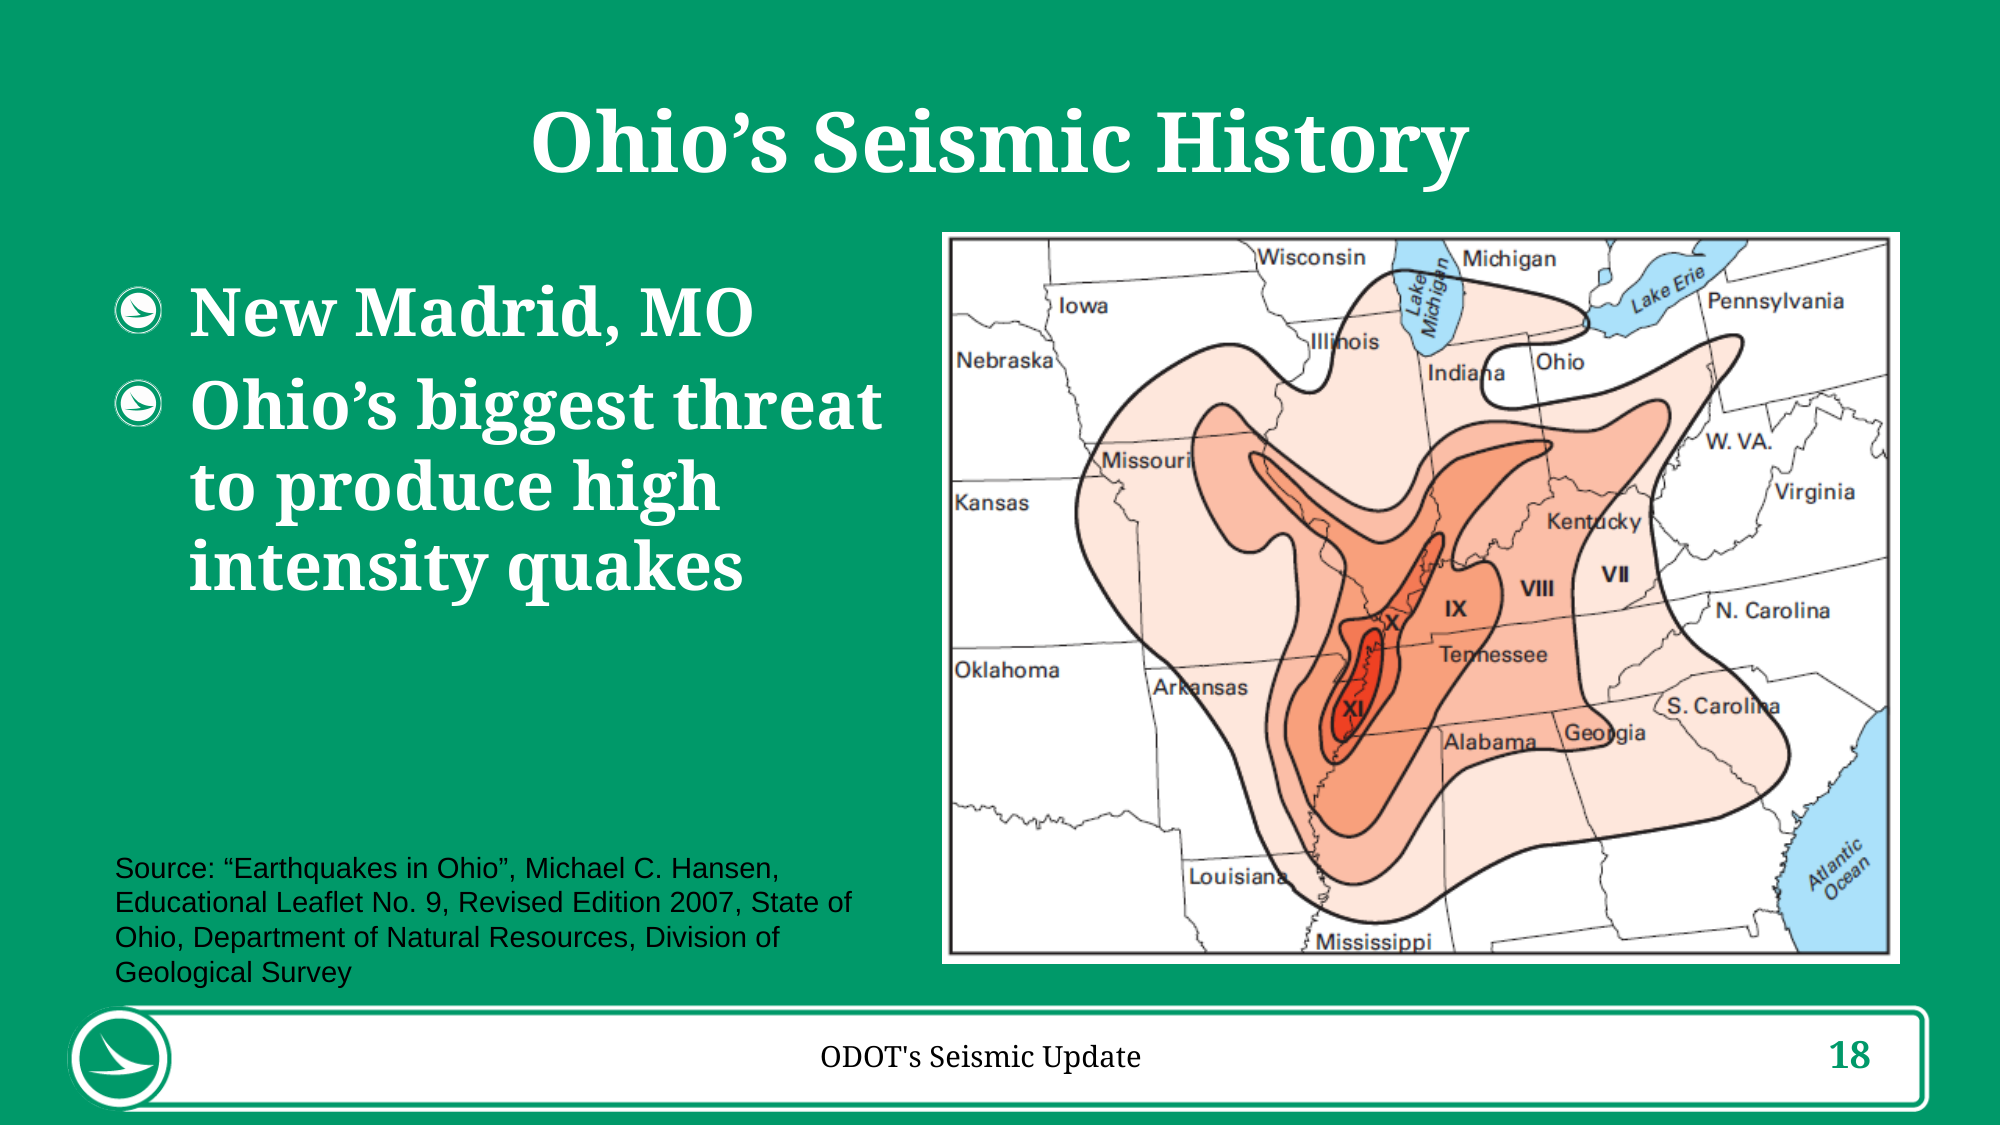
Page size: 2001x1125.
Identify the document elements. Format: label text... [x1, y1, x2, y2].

text_box Source: “Earthquakes in Ohio”, Michael C. Hansen, Educational Leaflet No. 9, Revised Edition 2007, State of Ohio, Department of Natural Resources, Division of Geological Survey [99, 841, 943, 997]
picture [114, 286, 162, 334]
list New Madrid, MO Ohio’s biggest threat to produce high intensity quakes [99, 262, 936, 841]
picture [2, 1001, 1998, 1113]
picture [114, 379, 162, 427]
footer ODOT's Seismic Update [174, 1025, 1788, 1088]
picture [941, 232, 1901, 965]
title Ohio’s Seismic History [99, 44, 1901, 233]
